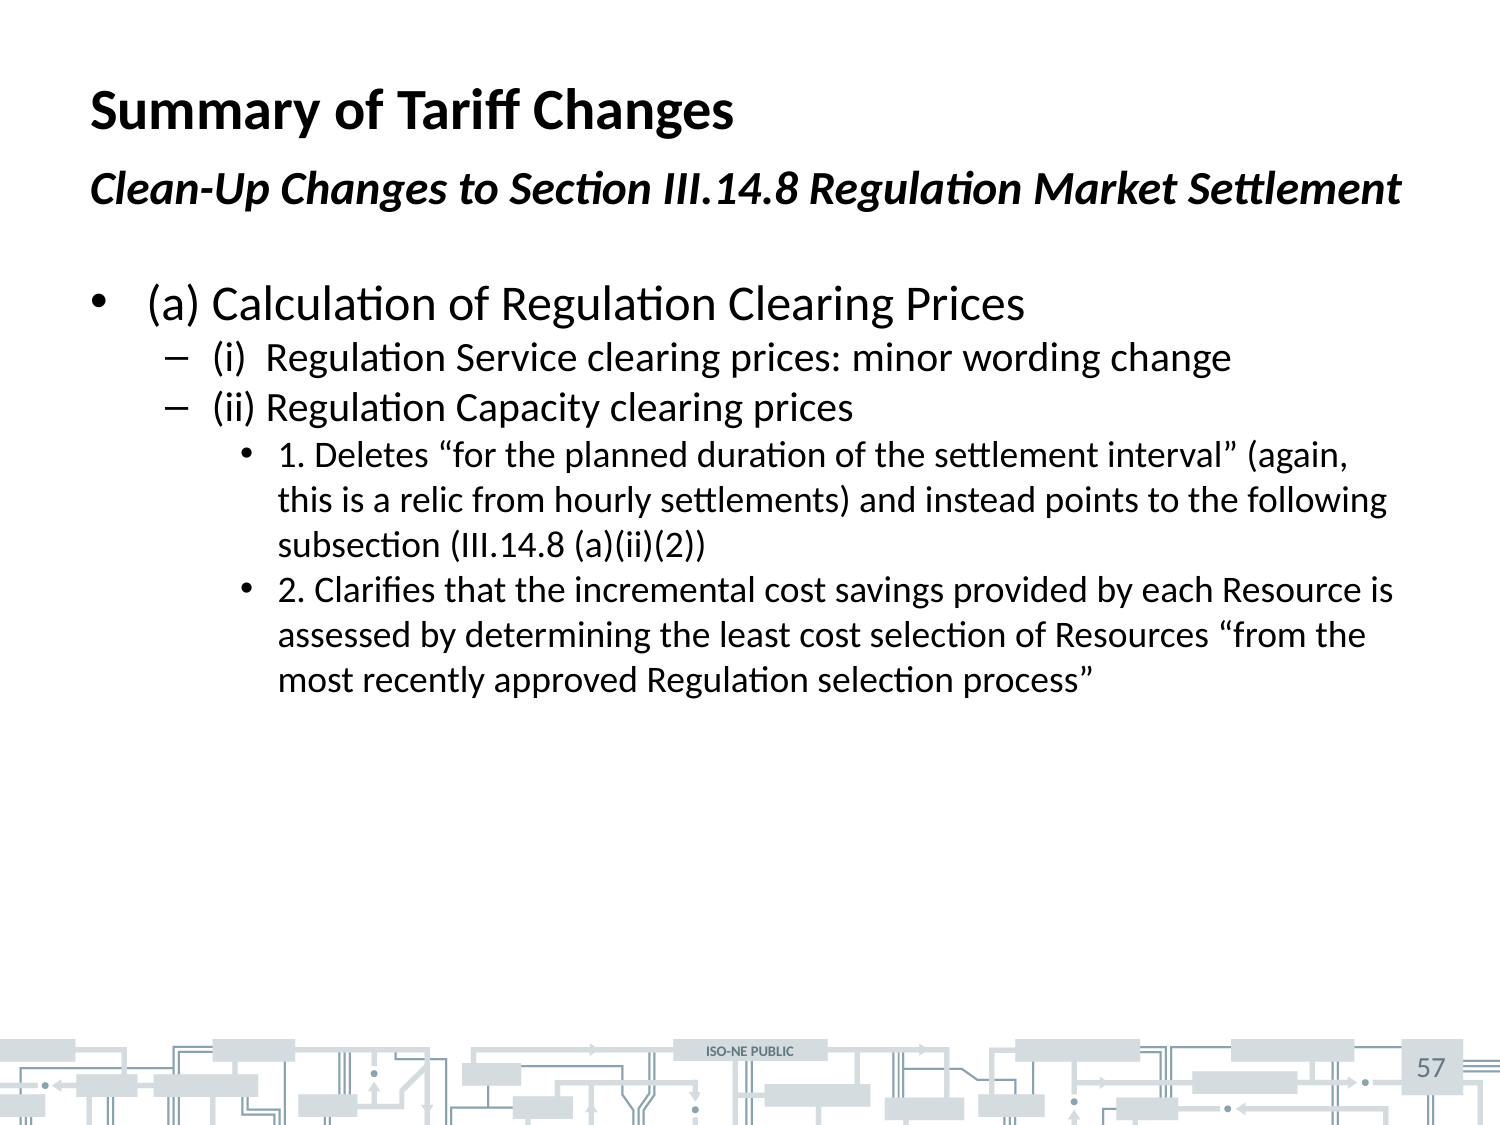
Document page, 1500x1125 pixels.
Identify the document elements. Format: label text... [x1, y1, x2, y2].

list Clean-Up Changes to Section III.14.8 Regulation Market Settlement [75, 149, 1425, 225]
picture [0, 1031, 1500, 1125]
list (a) Calculation of Regulation Clearing Prices (i) Regulation Service clearing prices: minor wording change (ii) Regulation Capacity clearing prices 1. Deletes “for the planned duration of the settlement interval” (again, this is a relic from hourly settlements) and instead points to the following subsection (III.14.8 (a)(ii)(2)) 2. Clarifies that the incremental cost savings provided by each Resource is assessed by determining the least cost selection of Resources “from the most recently approved Regulation selection process” [75, 262, 1425, 1025]
slide_number 57 [1400, 1044, 1463, 1088]
title Summary of Tariff Changes [75, 62, 1425, 149]
